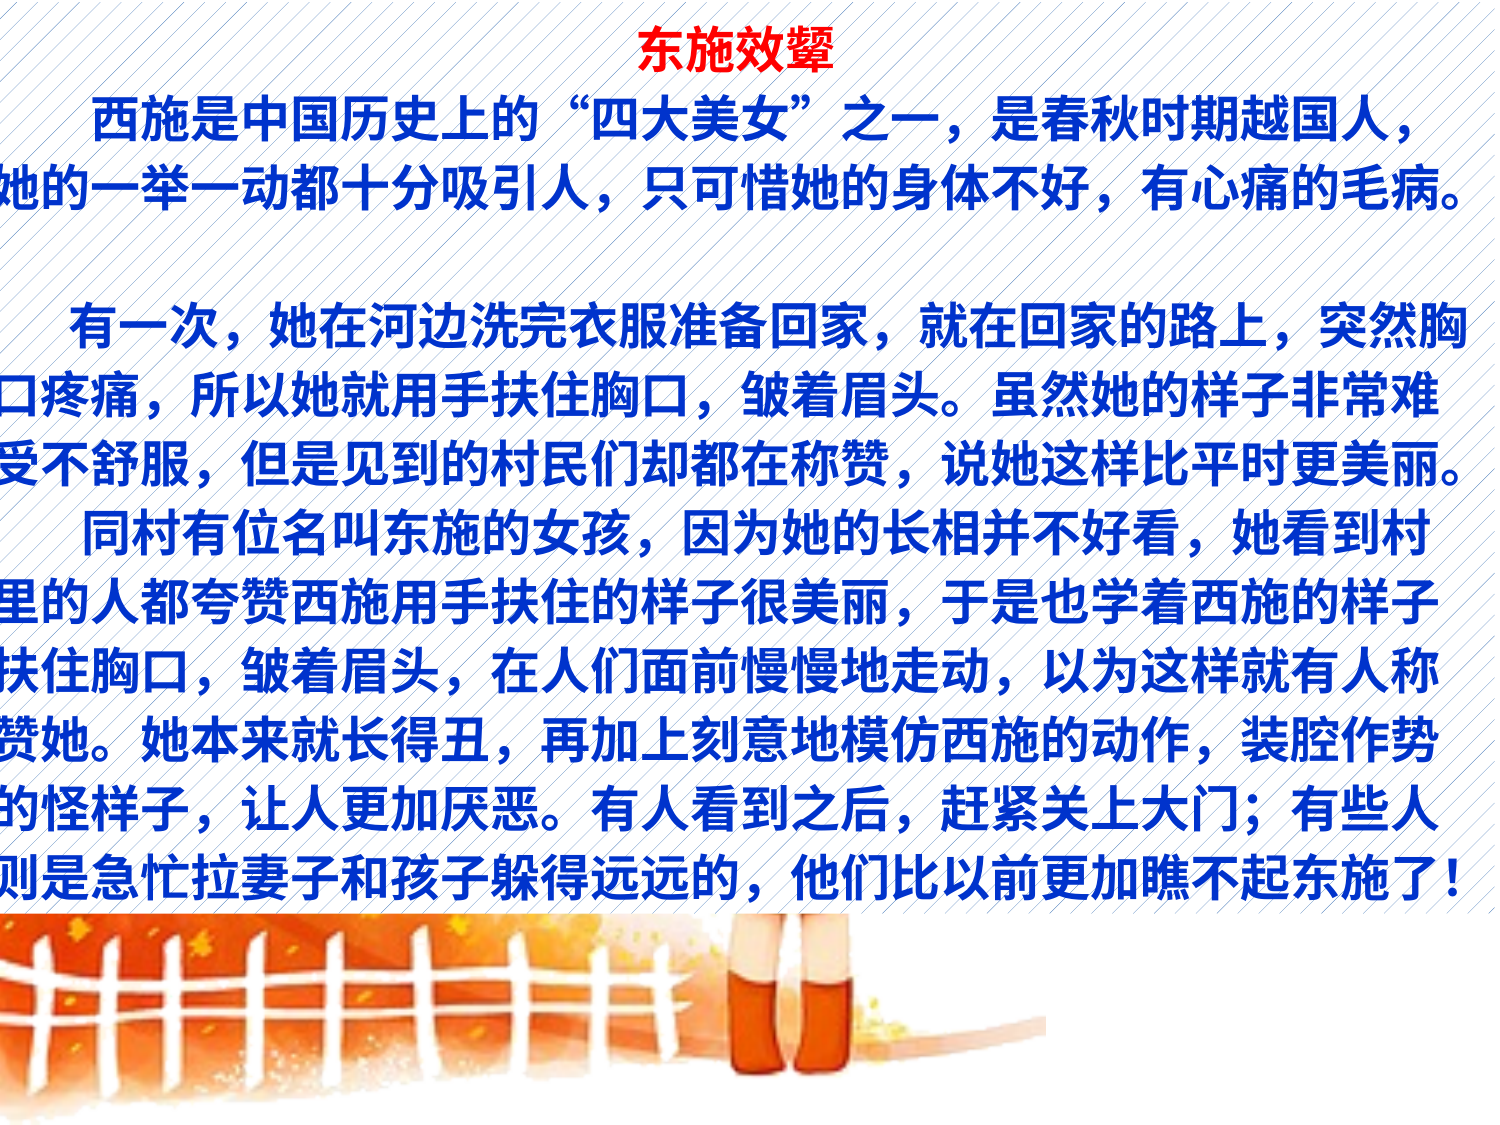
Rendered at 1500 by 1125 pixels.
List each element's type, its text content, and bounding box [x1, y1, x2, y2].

text_box 东施效颦 西施是中国历史上的“四大美女”之一，是春秋时期越国人，她的一举一动都十分吸引人，只可惜她的身体不好，有心痛的毛病。 有一次，她在河边洗完衣服准备回家，就在回家的路上，突然胸口疼痛，所以她就用手扶住胸口，皱着眉头。虽然她的样子非常难受不舒服，但是见到的村民们却都在称赞，说她这样比平时更美丽。 同村有位名叫东施的女孩，因为她的长相并不好看，她看到村里的人都夸赞西施用手扶住的样子很美丽，于是也学着西施的样子扶住胸口，皱着眉头，在人们面前慢慢地走动，以为这样就有人称赞她。她本来就长得丑，再加上刻意地模仿西施的动作，装腔作势的怪样子，让人更加厌恶。有人看到之后，赶紧关上大门；有些人则是急忙拉妻子和孩子躲得远远的，他们比以前更加瞧不起东施了！ [0, 2, 1495, 914]
picture [0, 340, 1046, 1125]
